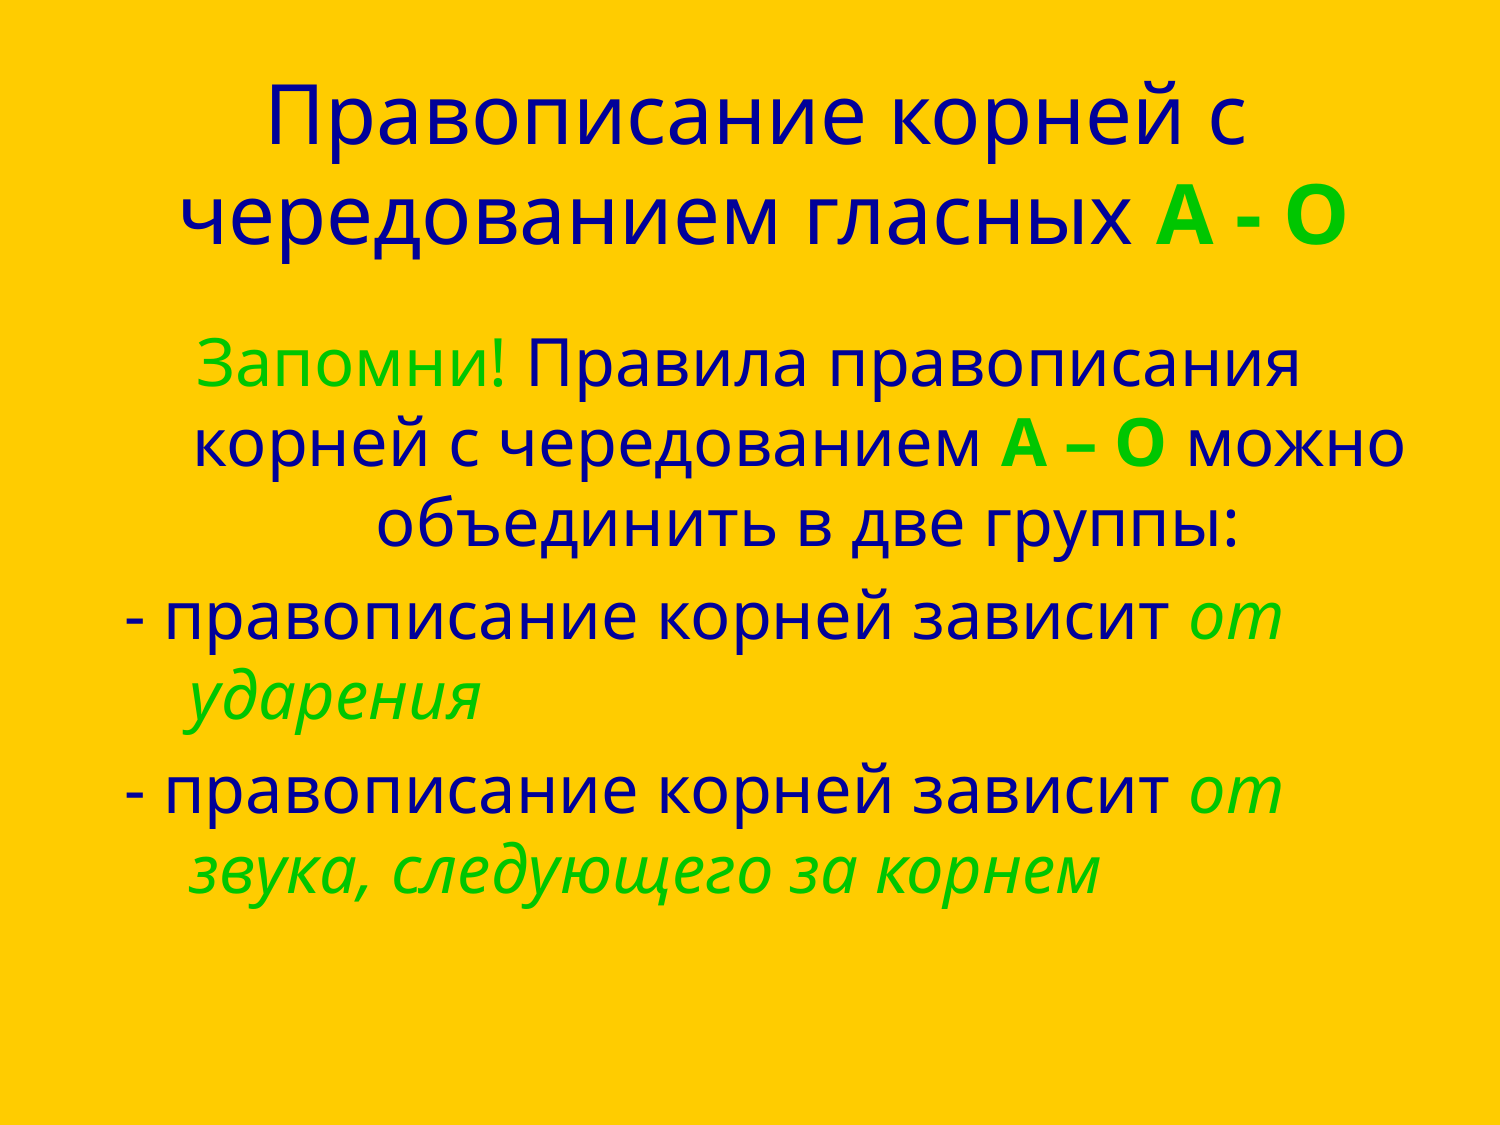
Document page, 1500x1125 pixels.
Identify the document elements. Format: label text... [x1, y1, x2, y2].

list Запомни! Правила правописания корней с чередованием А – О можно объединить в две группы: - правописание корней зависит от ударения - правописание корней зависит от звука, следующего за корнем [74, 312, 1426, 988]
title Правописание корней с чередованием гласных А - О [162, 47, 1426, 276]
